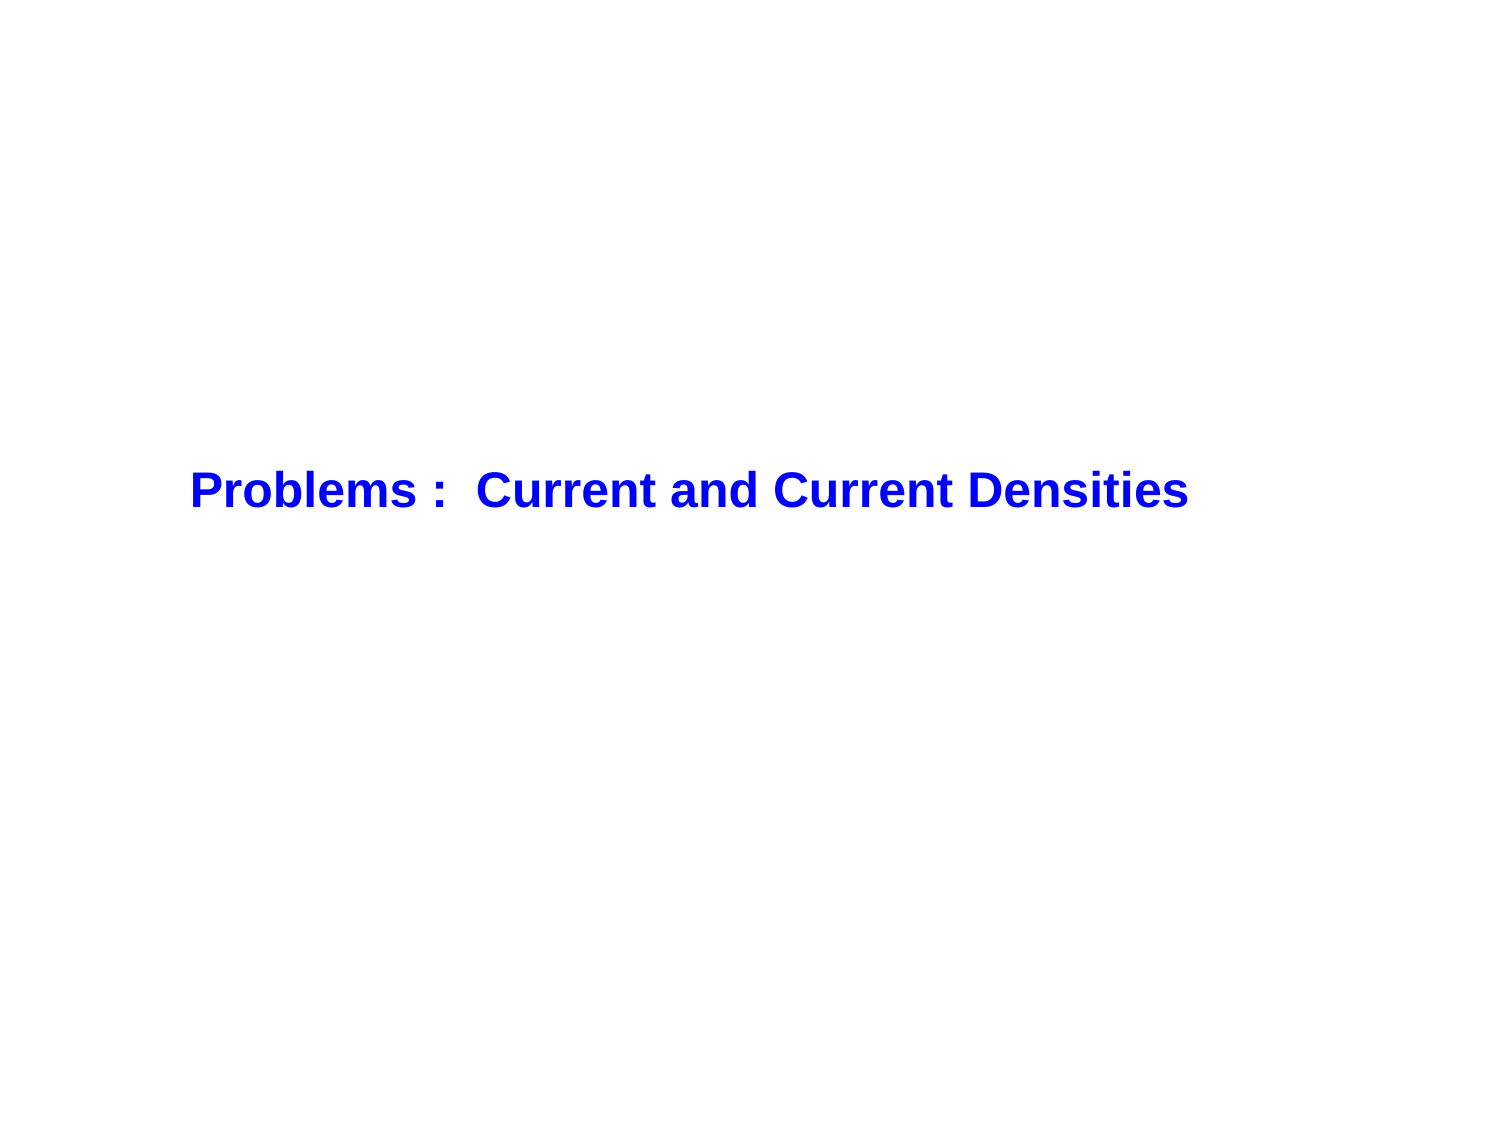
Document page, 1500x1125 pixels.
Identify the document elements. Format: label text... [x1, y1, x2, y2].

text_box Problems : Current and Current Densities [174, 450, 1263, 575]
